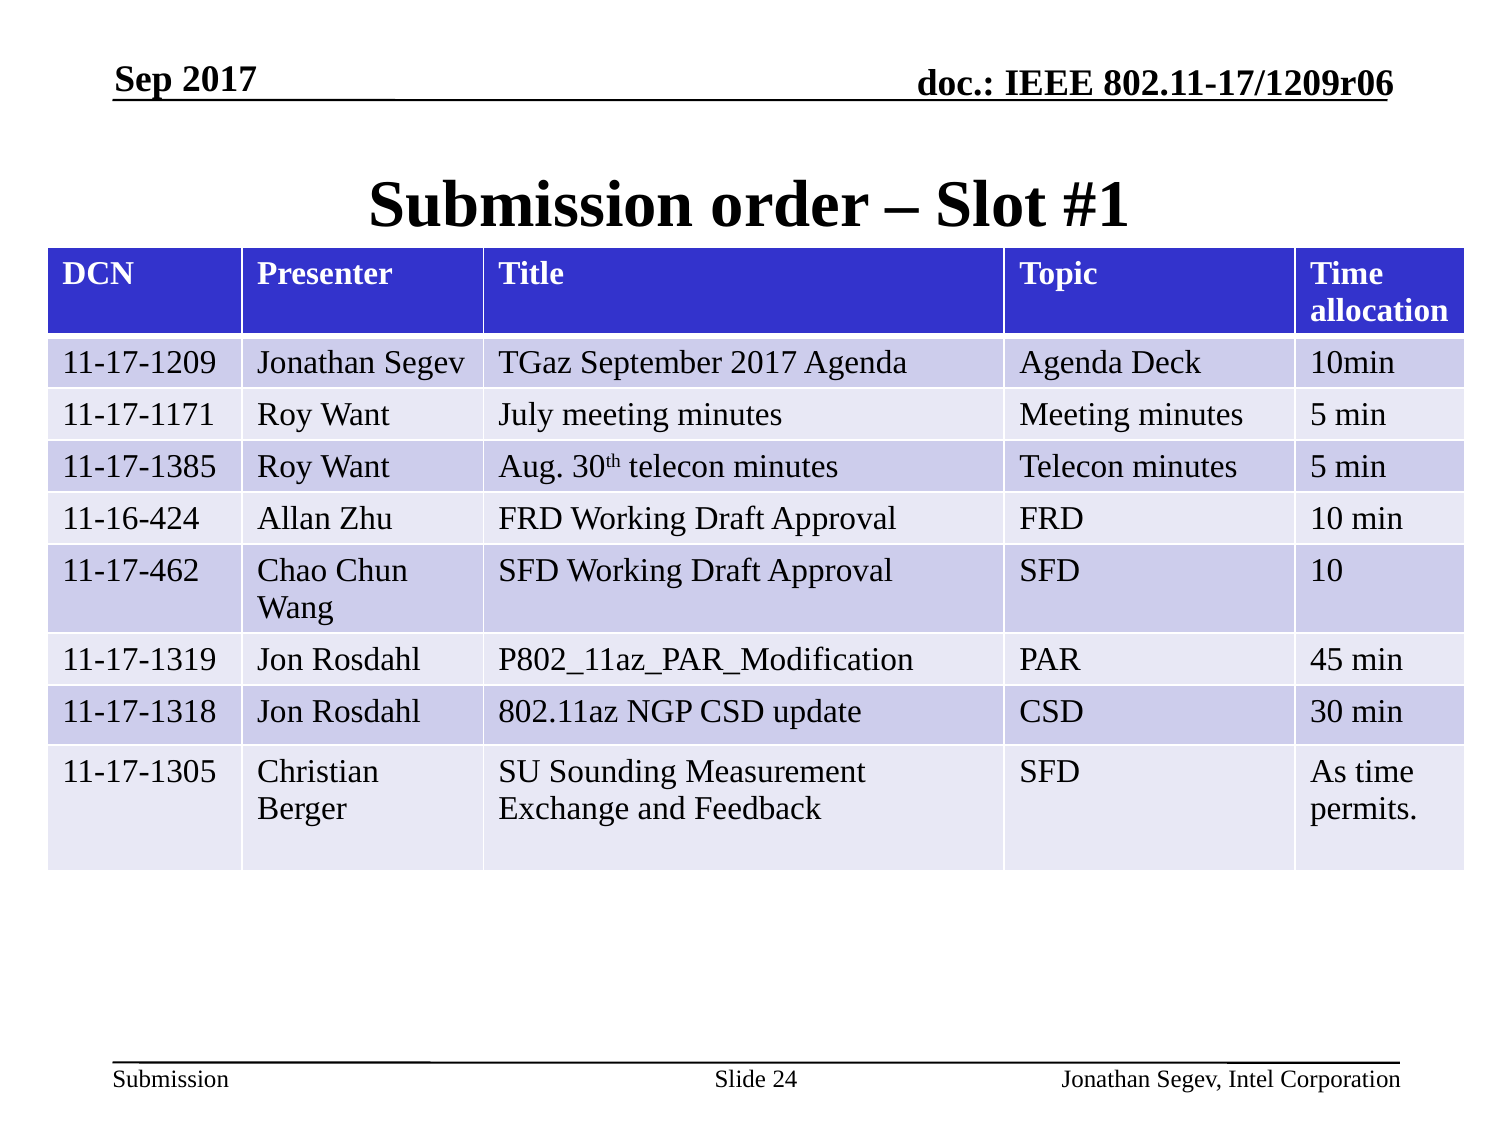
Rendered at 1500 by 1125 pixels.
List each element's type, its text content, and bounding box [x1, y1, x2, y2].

table_cell SU Sounding Measurement Exchange and Feedback [484, 746, 1003, 870]
table_cell As time permits. [1296, 746, 1464, 870]
table_cell 10min [1296, 339, 1464, 387]
title Submission order – Slot #1 [112, 112, 1388, 246]
table_cell Agenda Deck [1005, 339, 1294, 387]
table_cell Aug. 30th telecon minutes [484, 441, 1003, 491]
table_cell FRD Working Draft Approval [484, 493, 1003, 543]
table_cell 11-16-424 [48, 493, 241, 543]
table_cell July meeting minutes [484, 389, 1003, 439]
table_cell Roy Want [243, 389, 483, 439]
table_cell Allan Zhu [243, 493, 483, 543]
table_cell 11-17-462 [48, 545, 241, 632]
table_cell SFD Working Draft Approval [484, 545, 1003, 632]
table_cell 5 min [1296, 389, 1464, 439]
table_cell 10 min [1296, 493, 1464, 543]
table_cell 30 min [1296, 686, 1464, 744]
table_header DCN [48, 248, 241, 333]
table_cell 802.11az NGP CSD update [484, 686, 1003, 744]
table_cell Telecon minutes [1005, 441, 1294, 491]
table_cell Meeting minutes [1005, 389, 1294, 439]
table_cell 11-17-1319 [48, 634, 241, 684]
table_header Topic [1005, 248, 1294, 333]
footer Jonathan Segev, Intel Corporation [878, 1061, 1402, 1093]
table_cell Jon Rosdahl [243, 686, 483, 744]
table_cell Jon Rosdahl [243, 634, 483, 684]
table_cell Roy Want [243, 441, 483, 491]
table_header Time allocation [1296, 248, 1464, 333]
table_cell 11-17-1385 [48, 441, 241, 491]
table_cell Christian Berger [243, 746, 483, 870]
table_cell SFD [1005, 746, 1294, 870]
table_cell P802_11az_PAR_Modification [484, 634, 1003, 684]
table_cell Chao Chun Wang [243, 545, 483, 632]
table_header Title [484, 248, 1003, 333]
table_cell Jonathan Segev [243, 339, 483, 387]
table_cell 11-17-1305 [48, 746, 241, 870]
table_cell TGaz September 2017 Agenda [484, 339, 1003, 387]
table_cell 10 [1296, 545, 1464, 632]
table_cell 11-17-1209 [48, 339, 241, 387]
table_cell 45 min [1296, 634, 1464, 684]
table_cell PAR [1005, 634, 1294, 684]
table_cell SFD [1005, 545, 1294, 632]
slide_number Slide 24 [712, 1061, 800, 1123]
table_header Presenter [243, 248, 483, 333]
table_cell 11-17-1318 [48, 686, 241, 744]
table_cell CSD [1005, 686, 1294, 744]
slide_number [114, 54, 423, 100]
table_cell 5 min [1296, 441, 1464, 491]
table_cell 11-17-1171 [48, 389, 241, 439]
table_cell FRD [1005, 493, 1294, 543]
